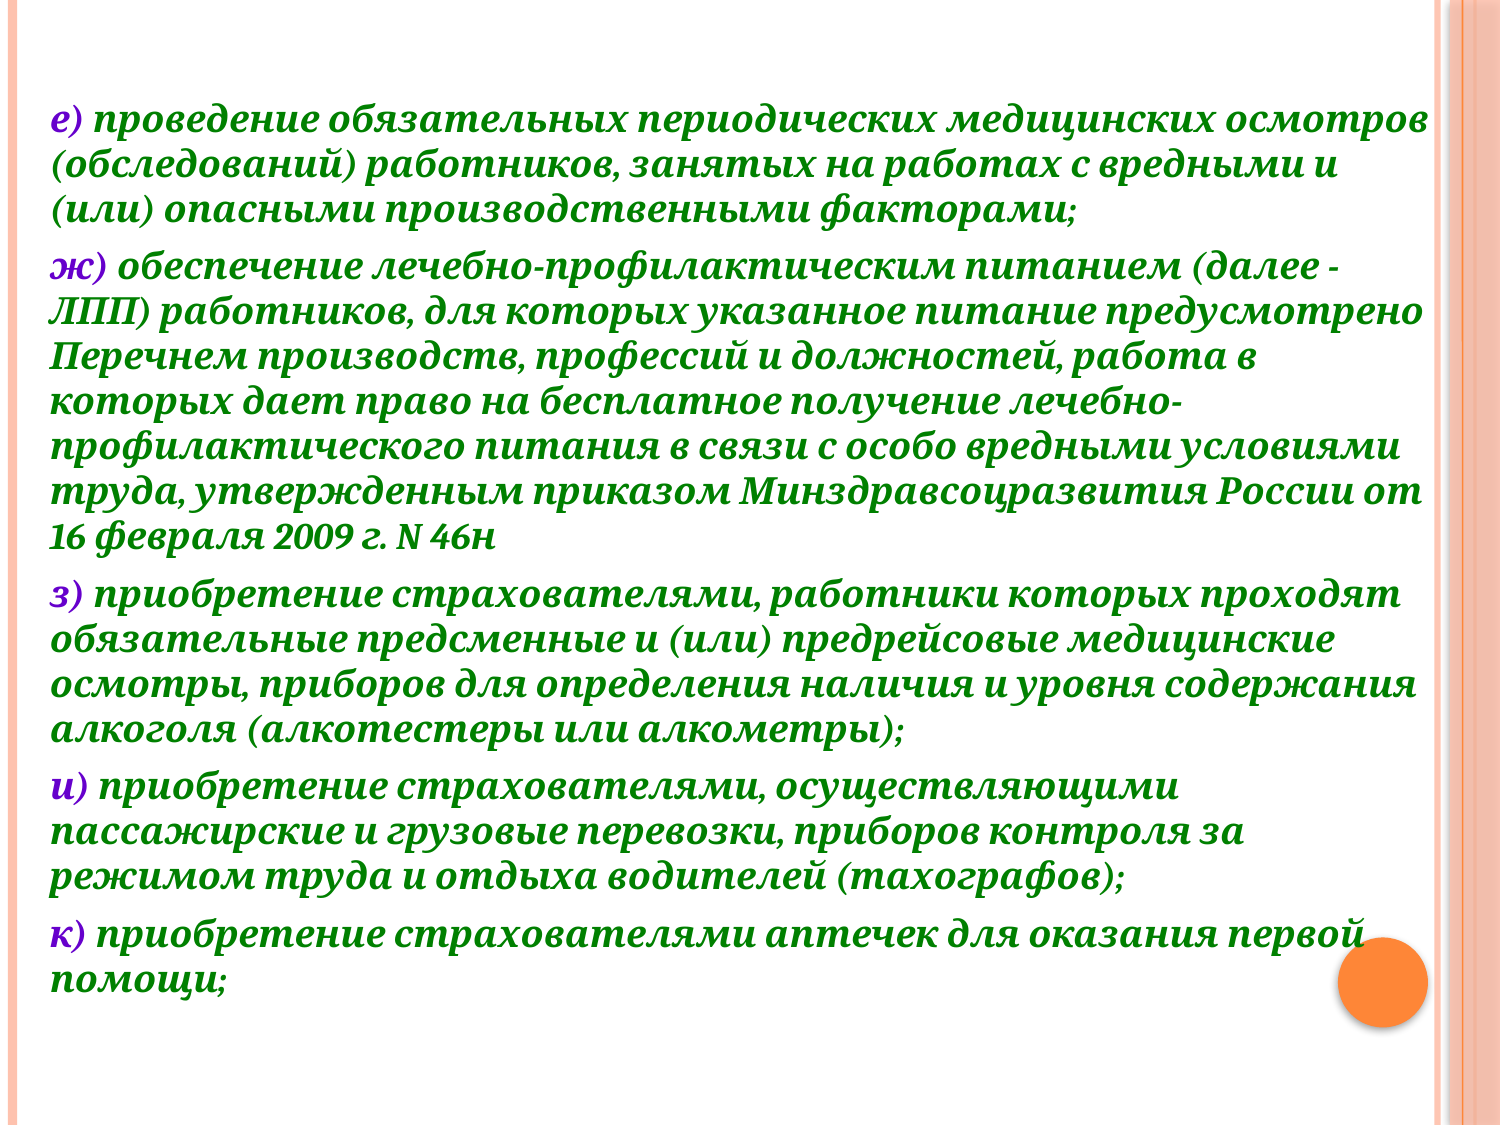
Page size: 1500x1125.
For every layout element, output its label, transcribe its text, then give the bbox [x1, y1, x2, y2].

text_box е) проведение обязательных периодических медицинских осмотров (обследований) работников, занятых на работах с вредными и (или) опасными производственными факторами; ж) обеспечение лечебно-профилактическим питанием (далее - ЛПП) работников, для которых указанное питание предусмотрено Перечнем производств, профессий и должностей, работа в которых дает право на бесплатное получение лечебно-профилактического питания в связи с особо вредными условиями труда, утвержденным приказом Минздравсоцразвития России от 16 февраля 2009 г. N 46н з) приобретение страхователями, работники которых проходят обязательные предсменные и (или) предрейсовые медицинские осмотры, приборов для определения наличия и уровня содержания алкоголя (алкотестеры или алкометры); и) приобретение страхователями, осуществляющими пассажирские и грузовые перевозки, приборов контроля за режимом труда и отдыха водителей (тахографов); к) приобретение страхователями аптечек для оказания первой помощи; [35, 87, 1447, 1125]
